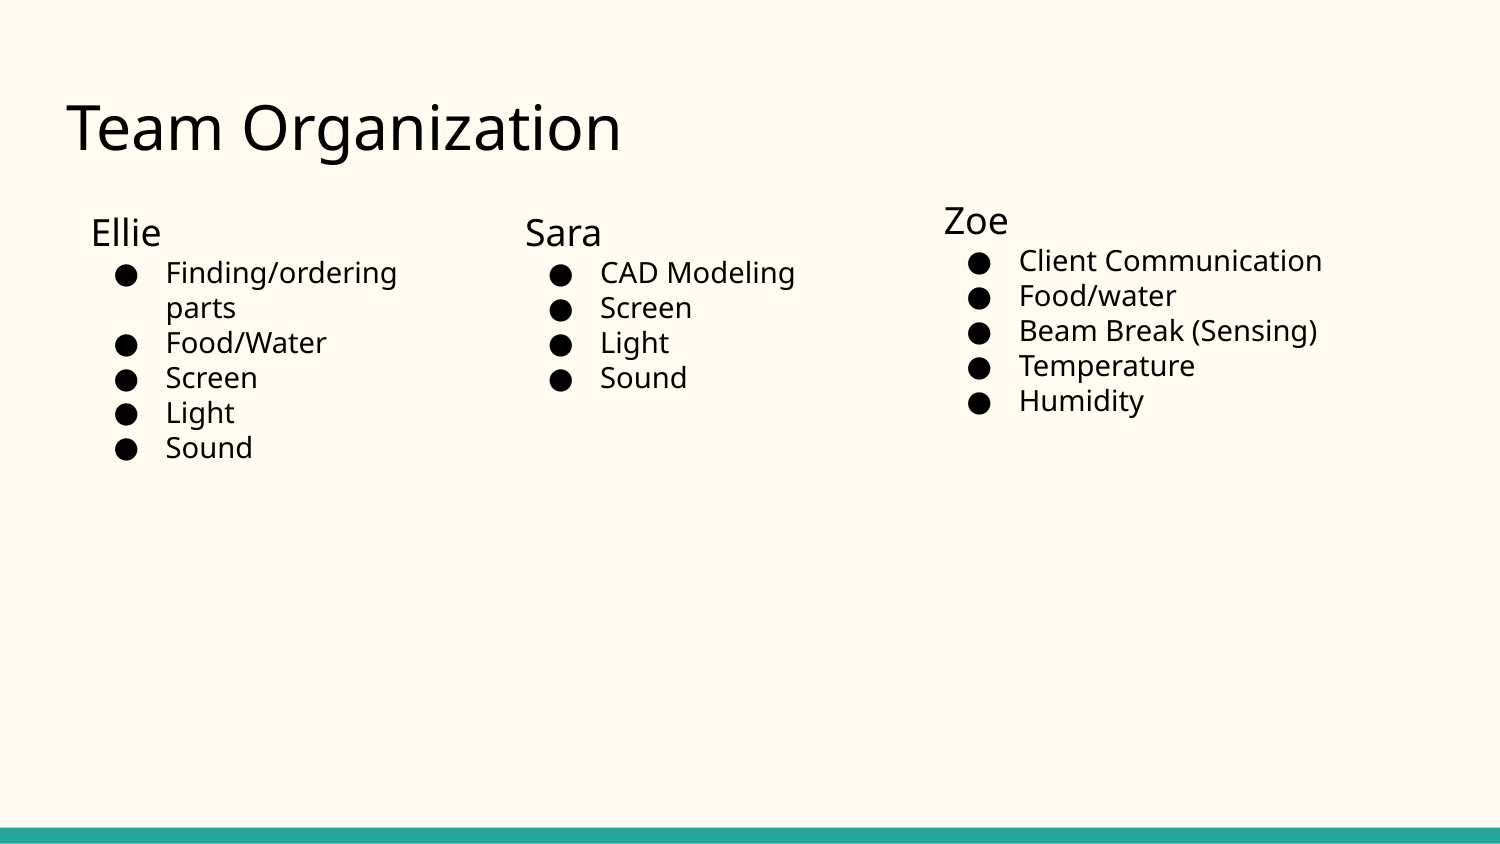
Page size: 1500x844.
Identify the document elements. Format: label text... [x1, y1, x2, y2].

text_box Ellie Finding/ordering parts Food/Water Screen Light Sound [75, 194, 488, 661]
text_box Zoe Client Communication Food/water Beam Break (Sensing) Temperature Humidity [928, 182, 1389, 638]
text_box Sara CAD Modeling Screen Light Sound [510, 194, 838, 650]
title Team Organization [51, 72, 1449, 174]
